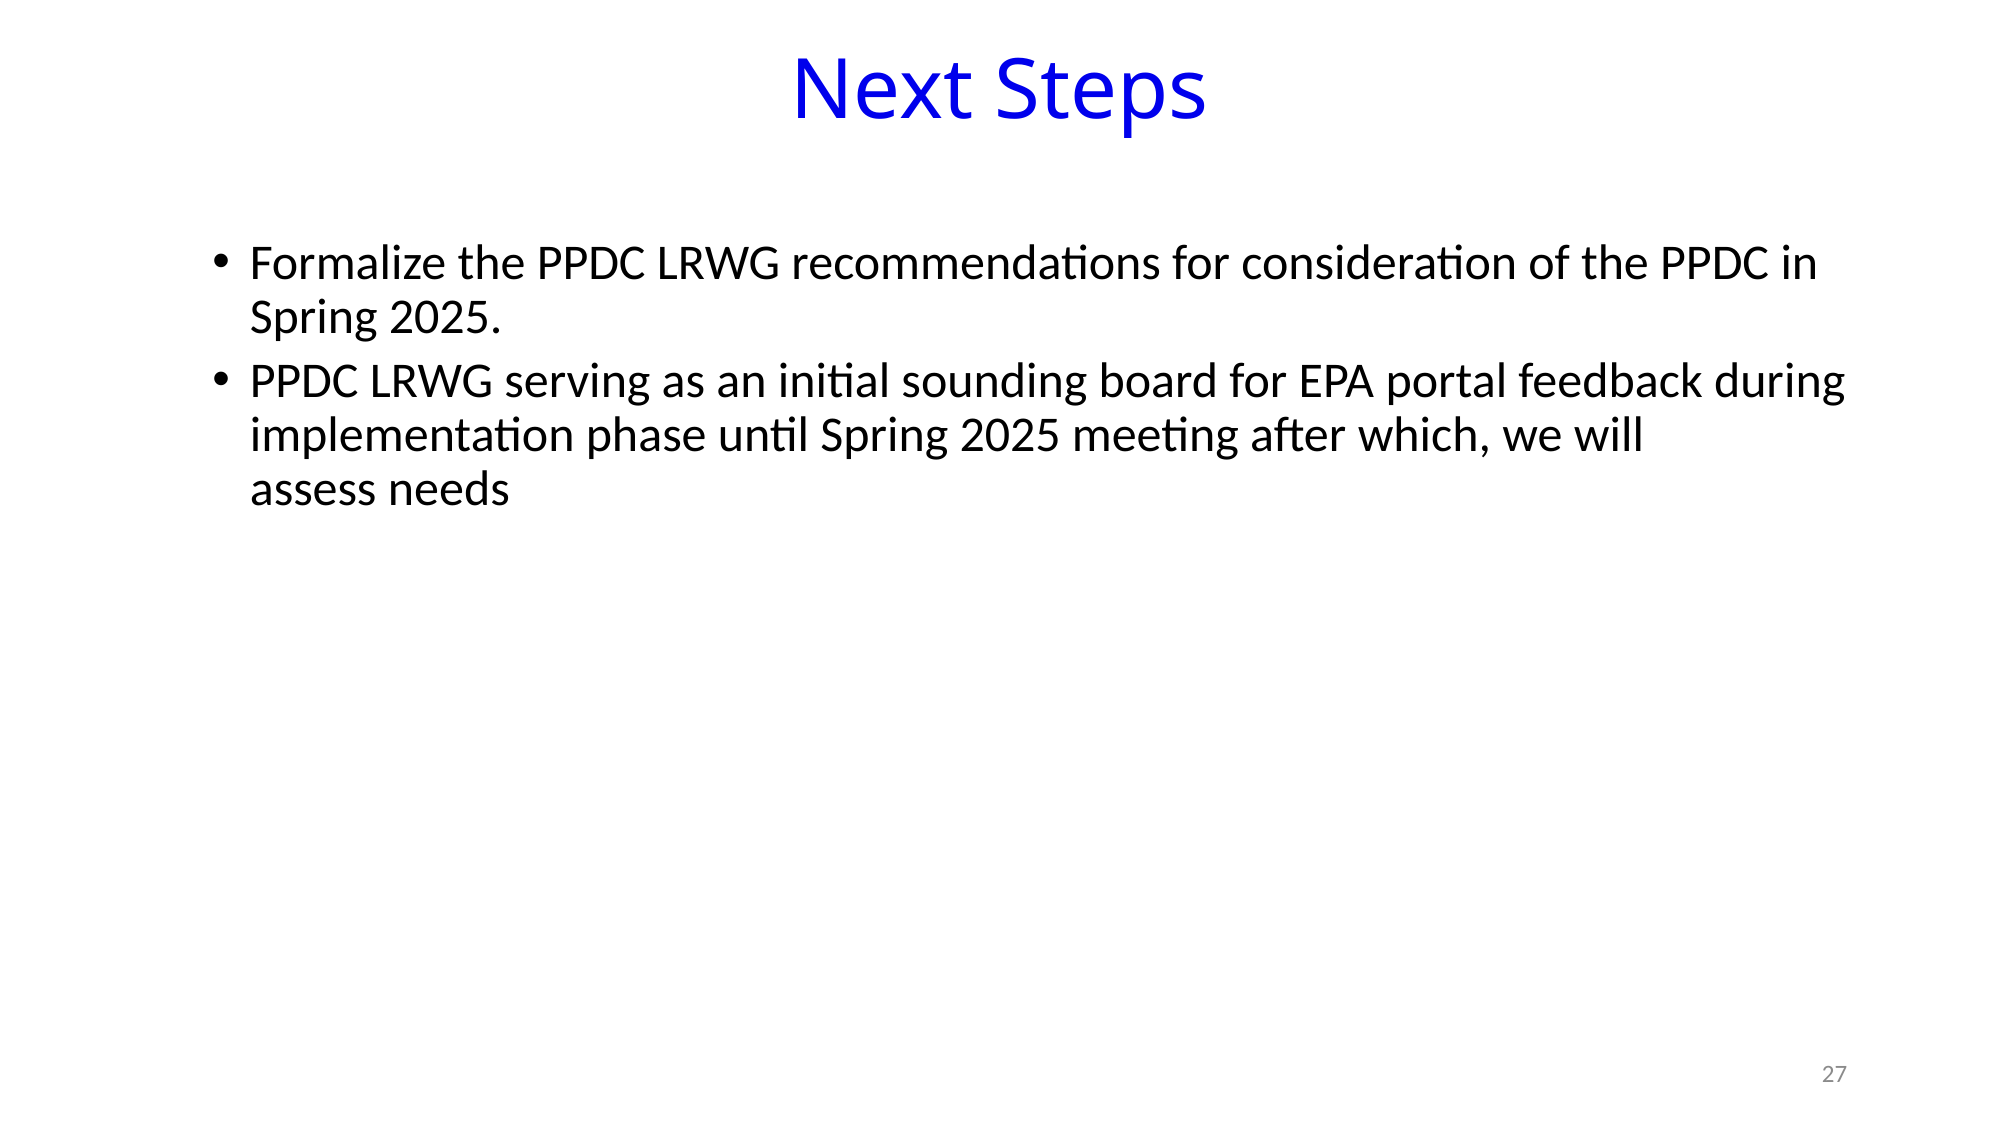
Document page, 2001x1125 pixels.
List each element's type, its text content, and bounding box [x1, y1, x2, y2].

list Formalize the PPDC LRWG recommendations for consideration of the PPDC in Spring 2025. PPDC LRWG serving as an initial sounding board for EPA portal feedback during implementation phase until Spring 2025 meeting after which, we will assess needs [122, 158, 1923, 1084]
slide_number 27 [1412, 1042, 1863, 1103]
title Next Steps [137, 0, 1863, 158]
